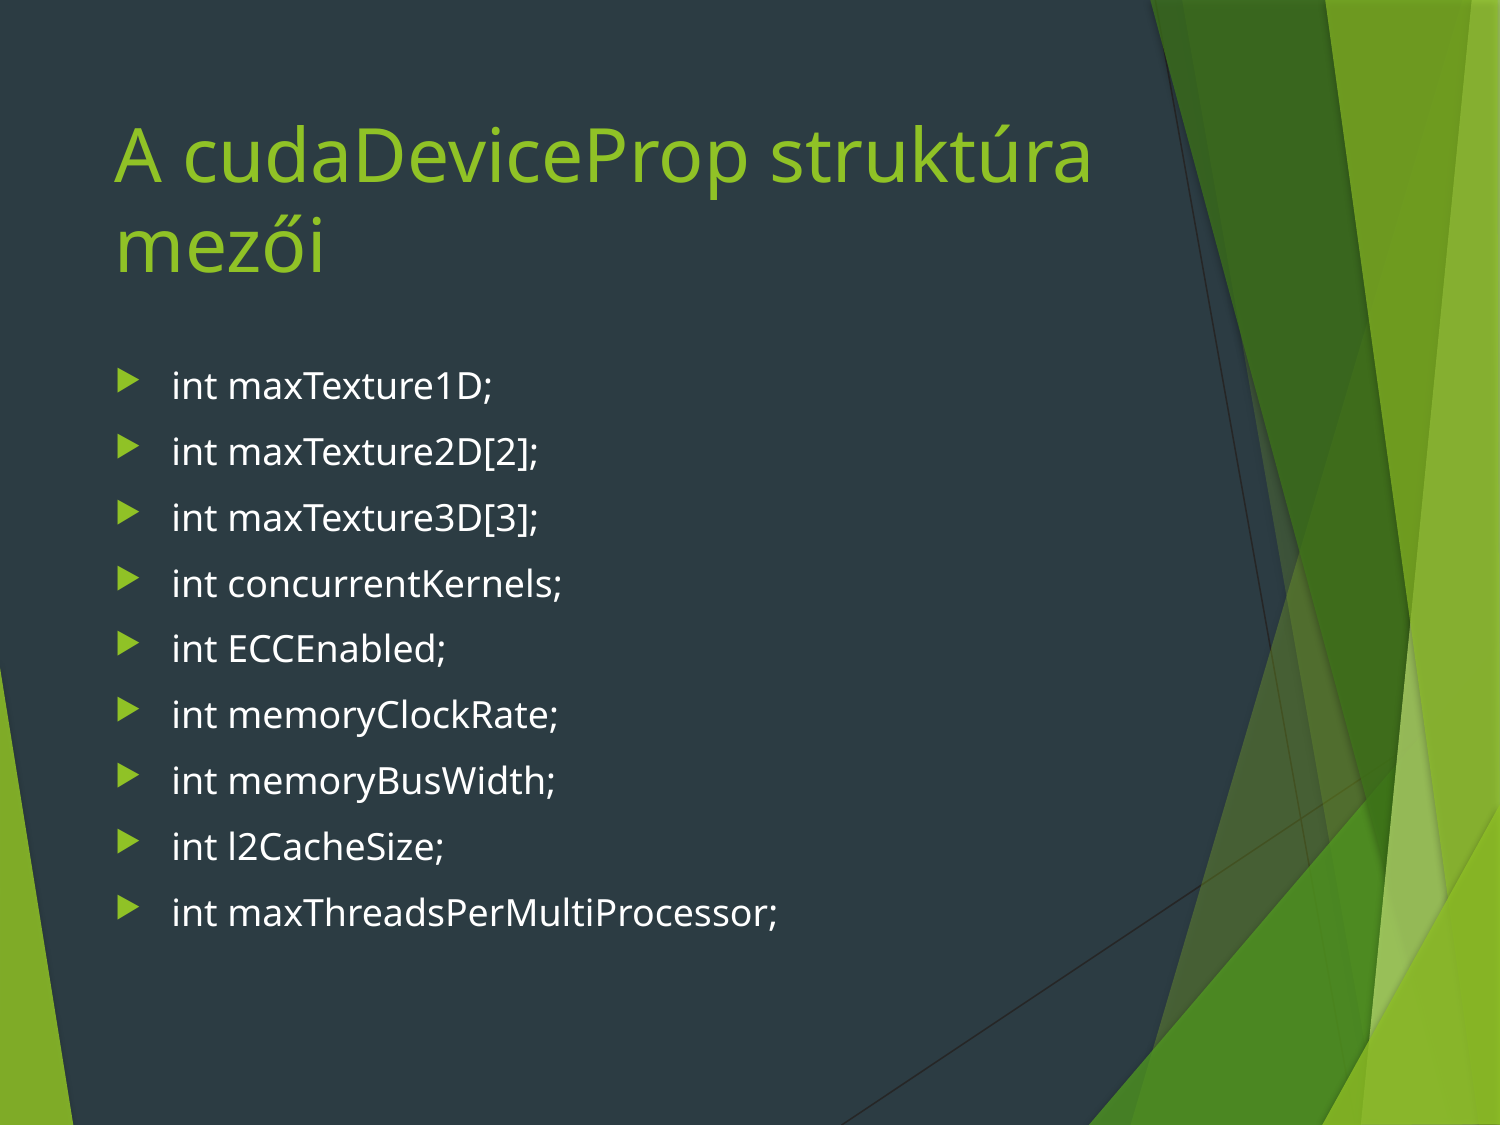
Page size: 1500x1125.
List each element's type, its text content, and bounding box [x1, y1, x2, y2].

list int maxTexture1D; int maxTexture2D[2]; int maxTexture3D[3]; int concurrentKernels; int ECCEnabled; int memoryClockRate; int memoryBusWidth; int l2CacheSize; int maxThreadsPerMultiProcessor; [99, 354, 1142, 992]
title A cudaDeviceProp struktúra mezői [99, 99, 1142, 317]
